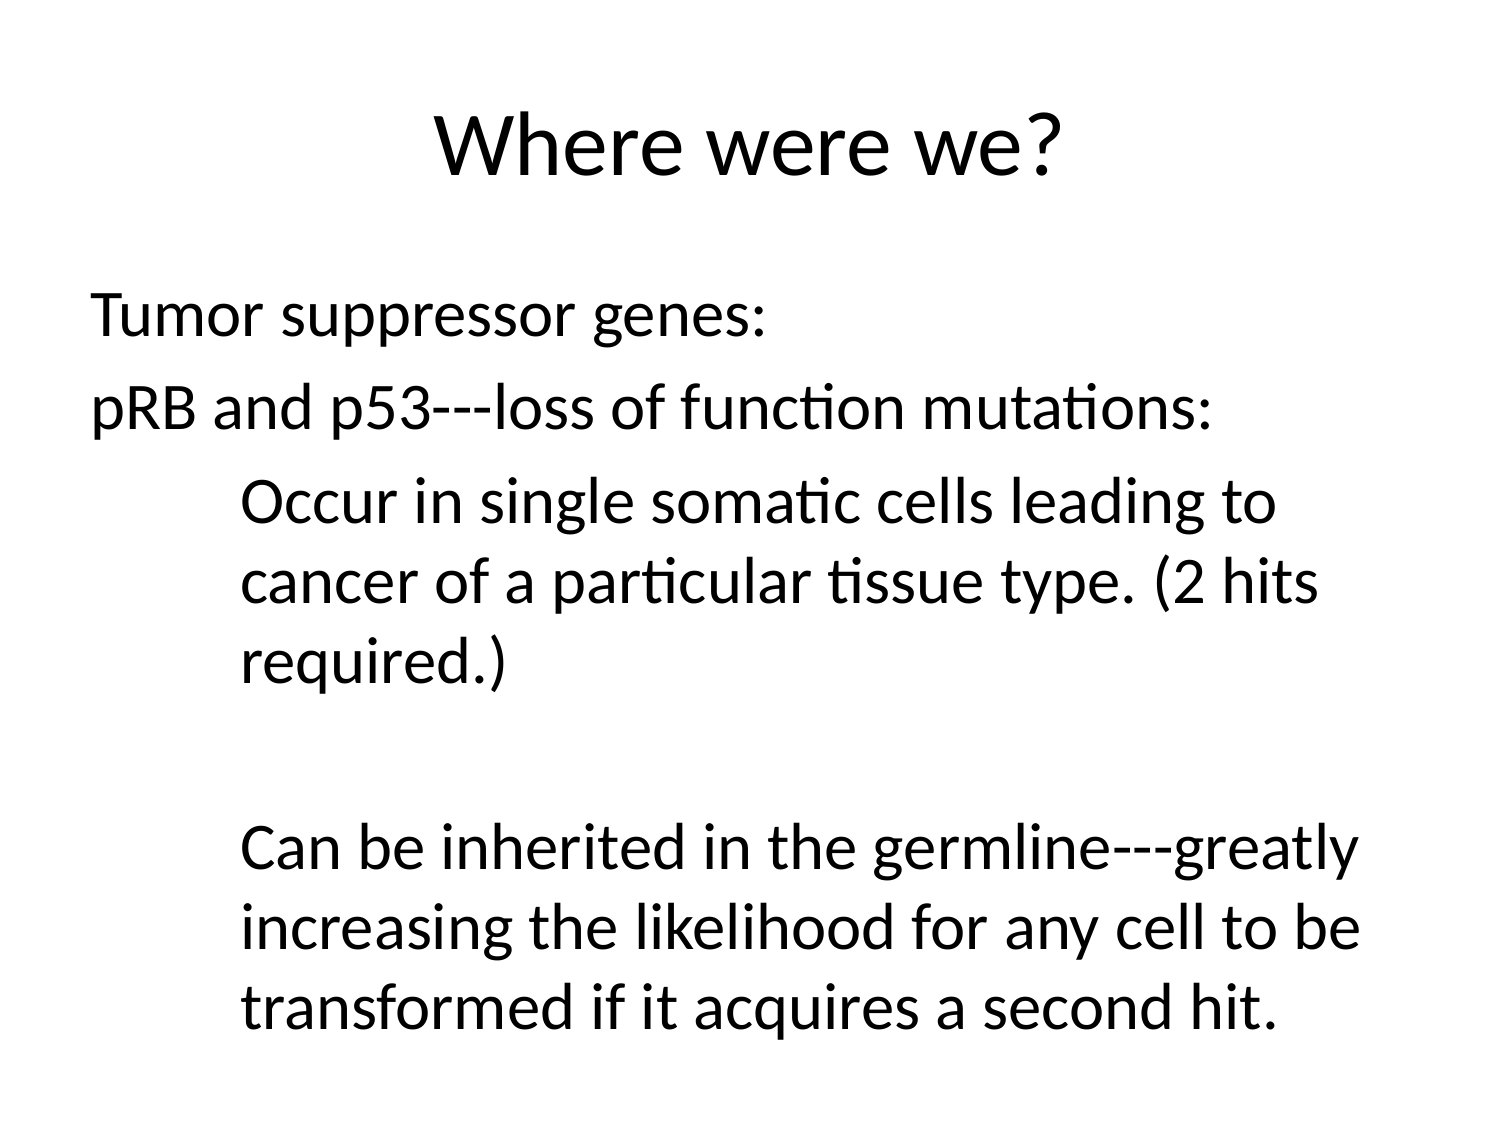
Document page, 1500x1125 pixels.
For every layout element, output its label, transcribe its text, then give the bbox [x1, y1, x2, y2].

title Where were we? [75, 45, 1425, 233]
list Tumor suppressor genes: pRB and p53---loss of function mutations: Occur in single somatic cells leading to cancer of a particular tissue type. (2 hits required.) Can be inherited in the germline---greatly increasing the likelihood for any cell to be transformed if it acquires a second hit. [75, 262, 1425, 1080]
